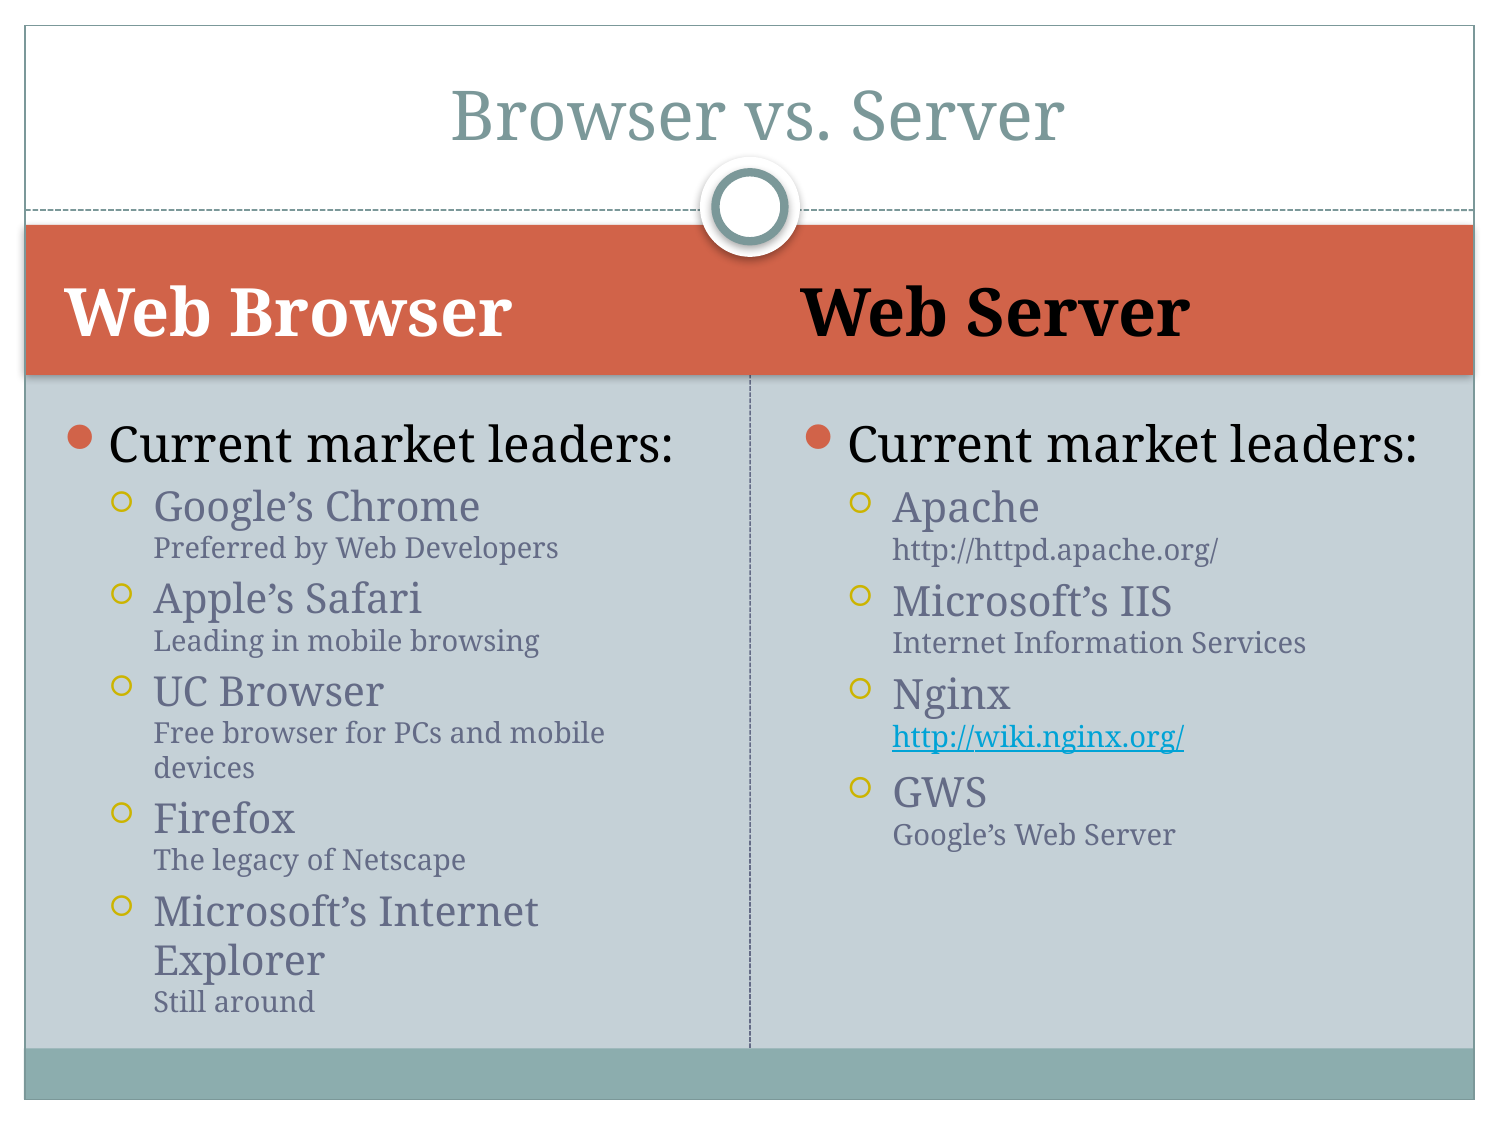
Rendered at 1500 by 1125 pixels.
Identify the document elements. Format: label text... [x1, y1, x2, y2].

list Web Browser [48, 249, 714, 371]
title Browser vs. Server [49, 37, 1450, 162]
list Web Server [785, 249, 1450, 371]
list Current market leaders: Apache http://httpd.apache.org/ Microsoft’s IIS Internet Information Services Nginx http://wiki.nginx.org/ GWS Google’s Web Server [787, 405, 1450, 1033]
list Current market leaders: Google’s Chrome Preferred by Web Developers Apple’s Safari Leading in mobile browsing UC Browser Free browser for PCs and mobile devices Firefox The legacy of Netscape Microsoft’s Internet Explorer Still around [49, 405, 713, 1032]
